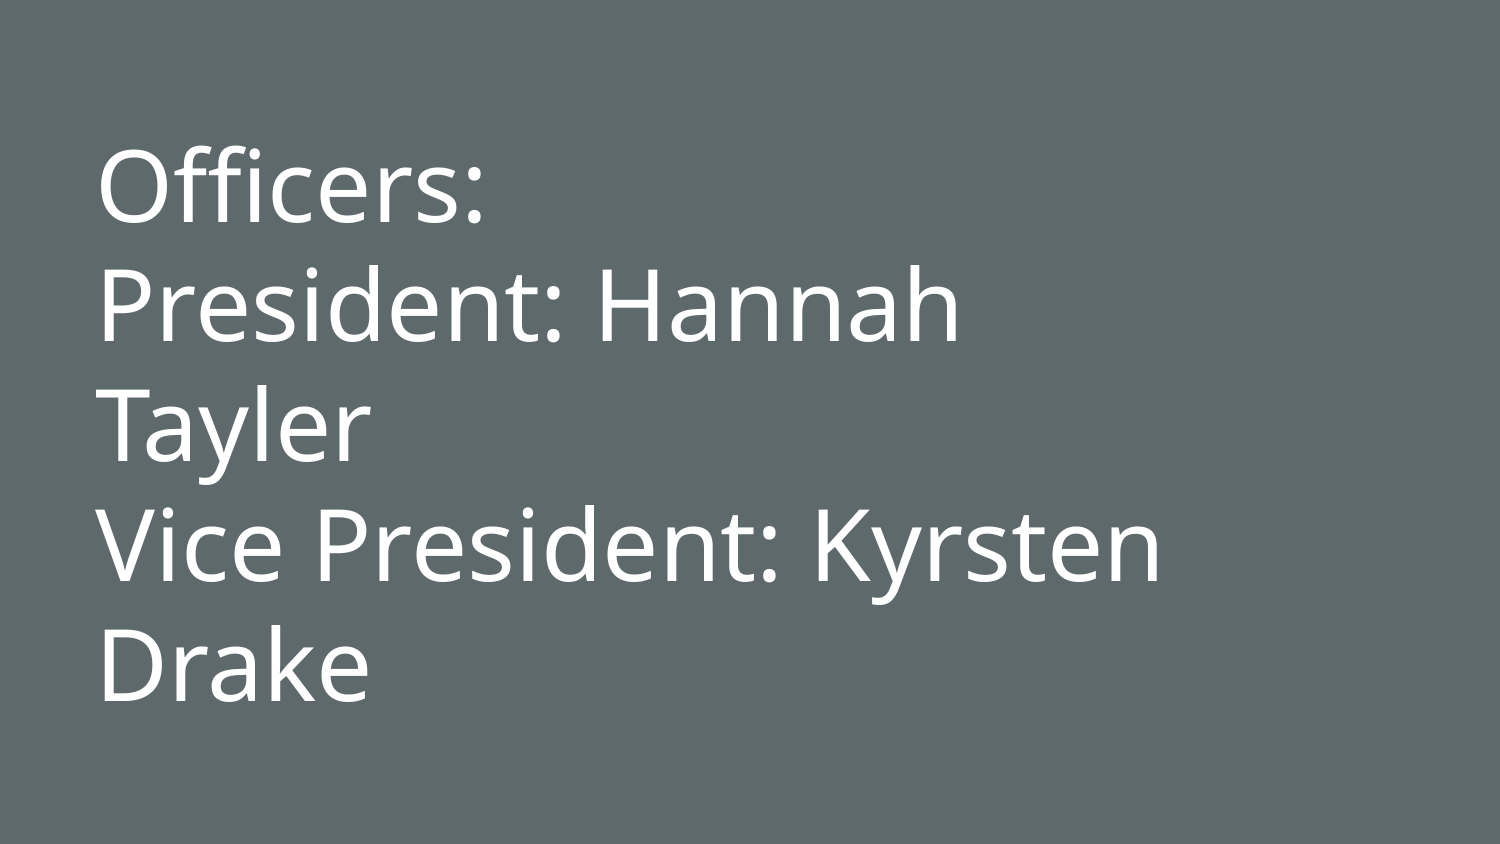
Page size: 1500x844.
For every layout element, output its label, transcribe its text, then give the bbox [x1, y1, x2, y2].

title Officers: President: Hannah Tayler Vice President: Kyrsten Drake [80, 86, 1275, 758]
